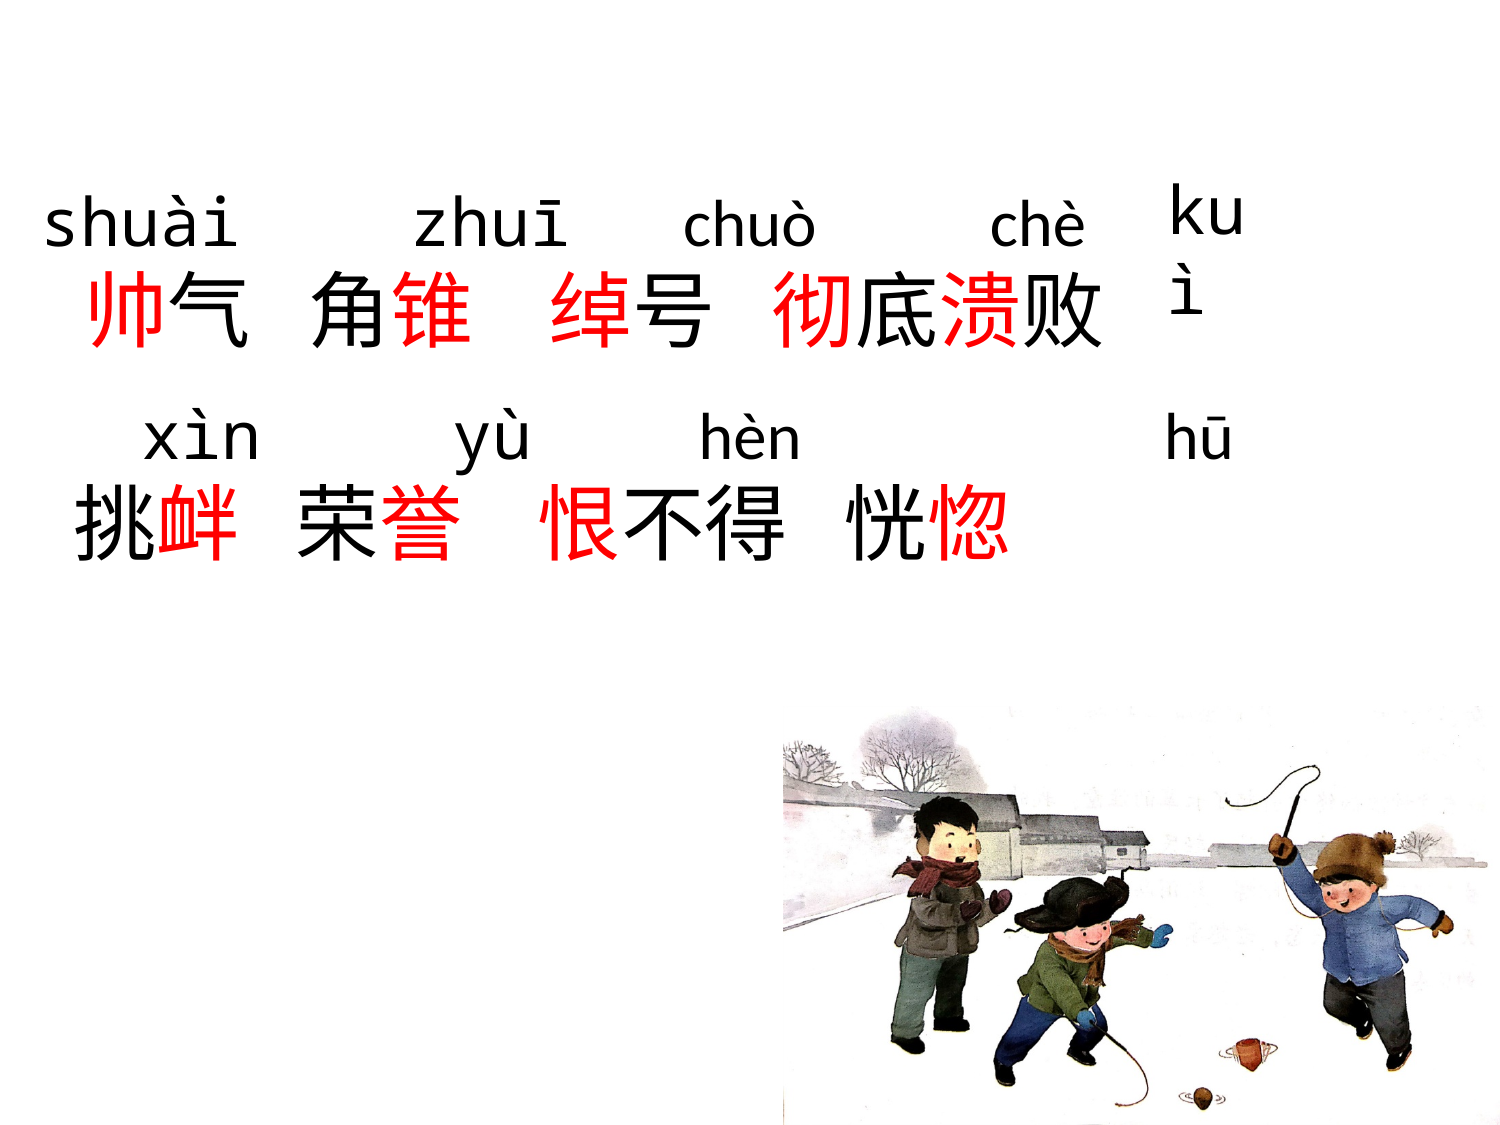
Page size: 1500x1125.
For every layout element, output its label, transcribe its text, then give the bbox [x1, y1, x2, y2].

text_box chè [975, 172, 1102, 268]
text_box 帅气 角锥 绰号 彻底溃败 [69, 251, 1500, 366]
text_box hū [1140, 385, 1249, 480]
text_box yù [437, 385, 548, 464]
text_box chuò [668, 172, 832, 268]
text_box kuì [1151, 160, 1294, 251]
text_box zhuī [395, 172, 585, 268]
text_box hèn [683, 385, 817, 480]
picture [782, 706, 1500, 1125]
text_box shuài [25, 172, 256, 268]
text_box xìn [126, 385, 277, 480]
text_box 挑衅 荣誉 恨不得 恍惚 [58, 464, 1500, 580]
